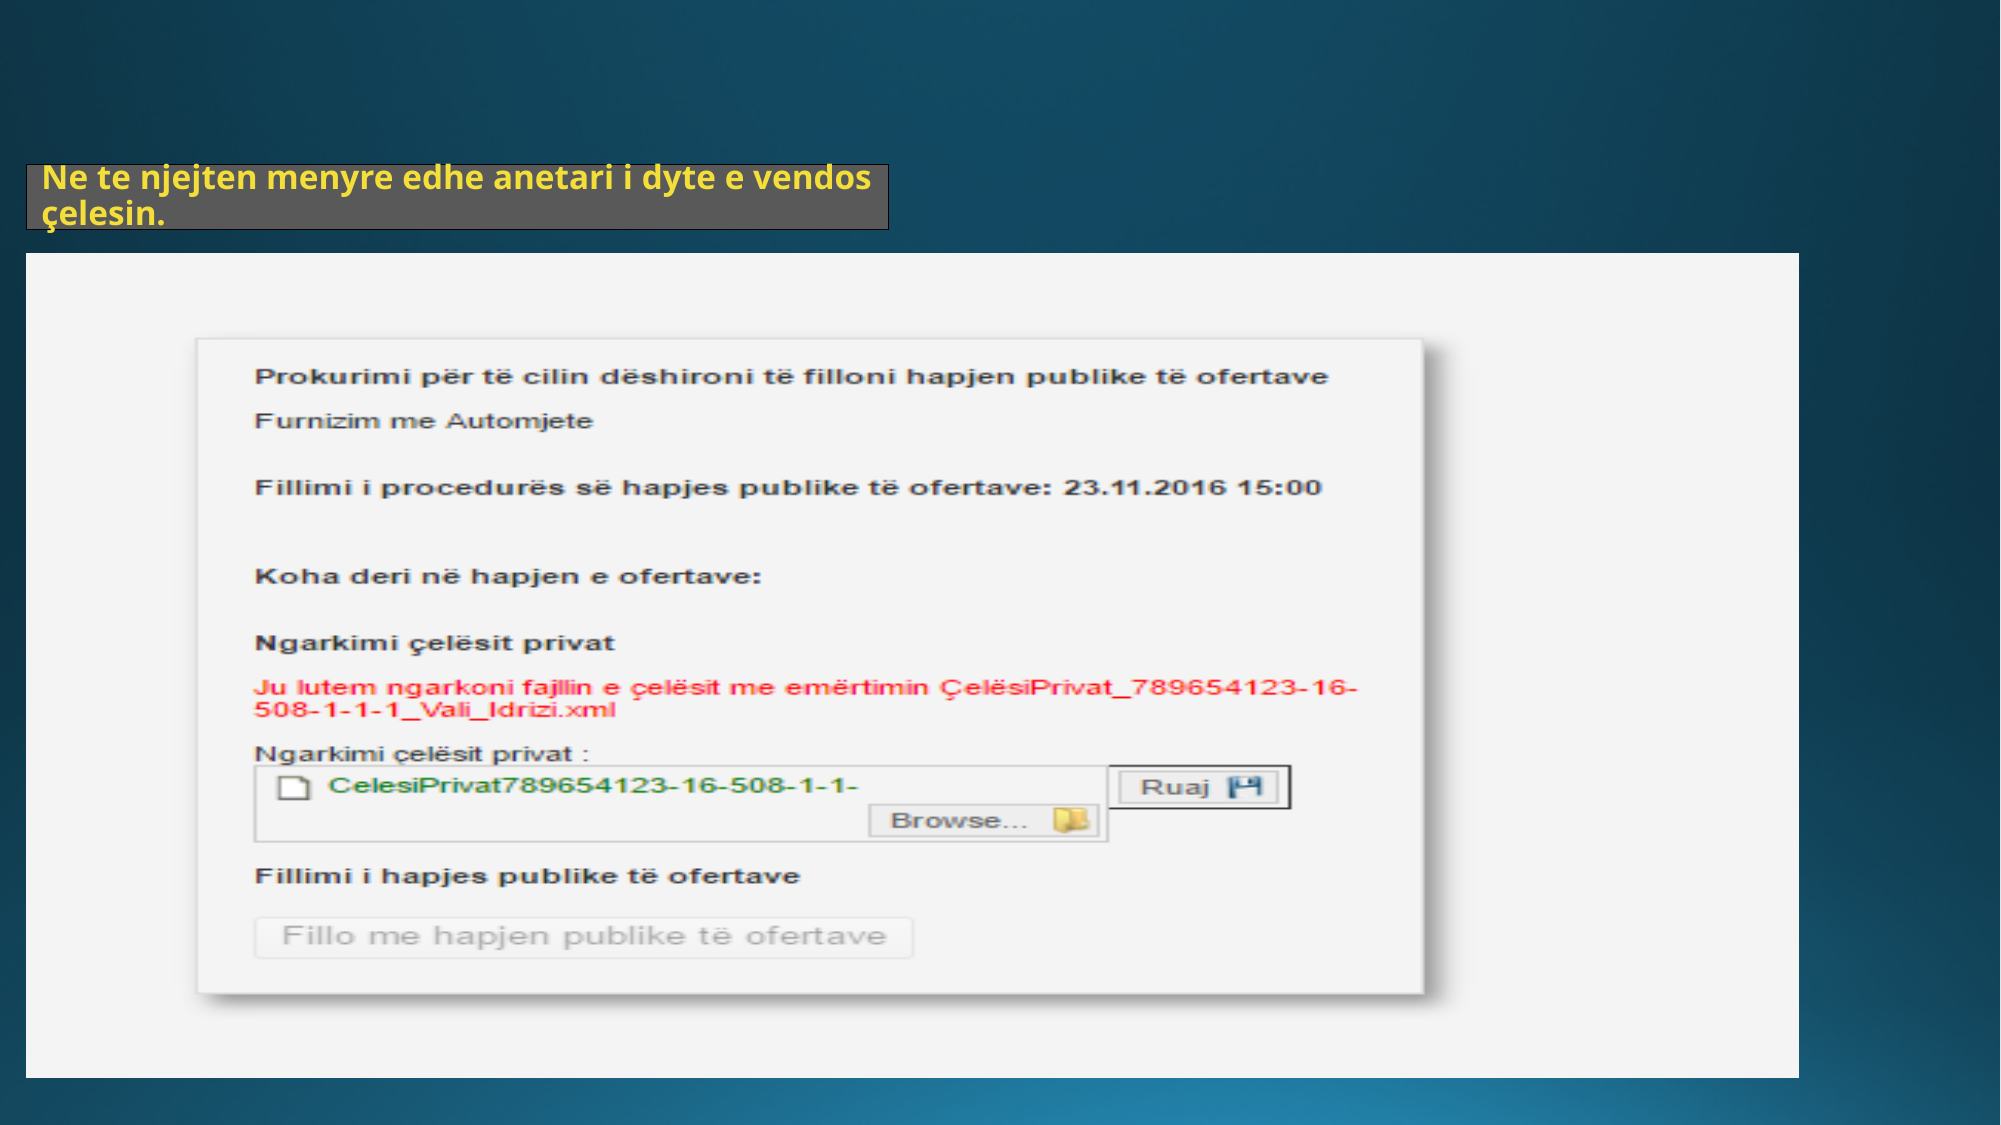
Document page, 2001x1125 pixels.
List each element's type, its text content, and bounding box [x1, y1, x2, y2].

text_box Ne te njejten menyre edhe anetari i dyte e vendos çelesin. [26, 164, 889, 230]
picture [0, 0, 2001, 1125]
